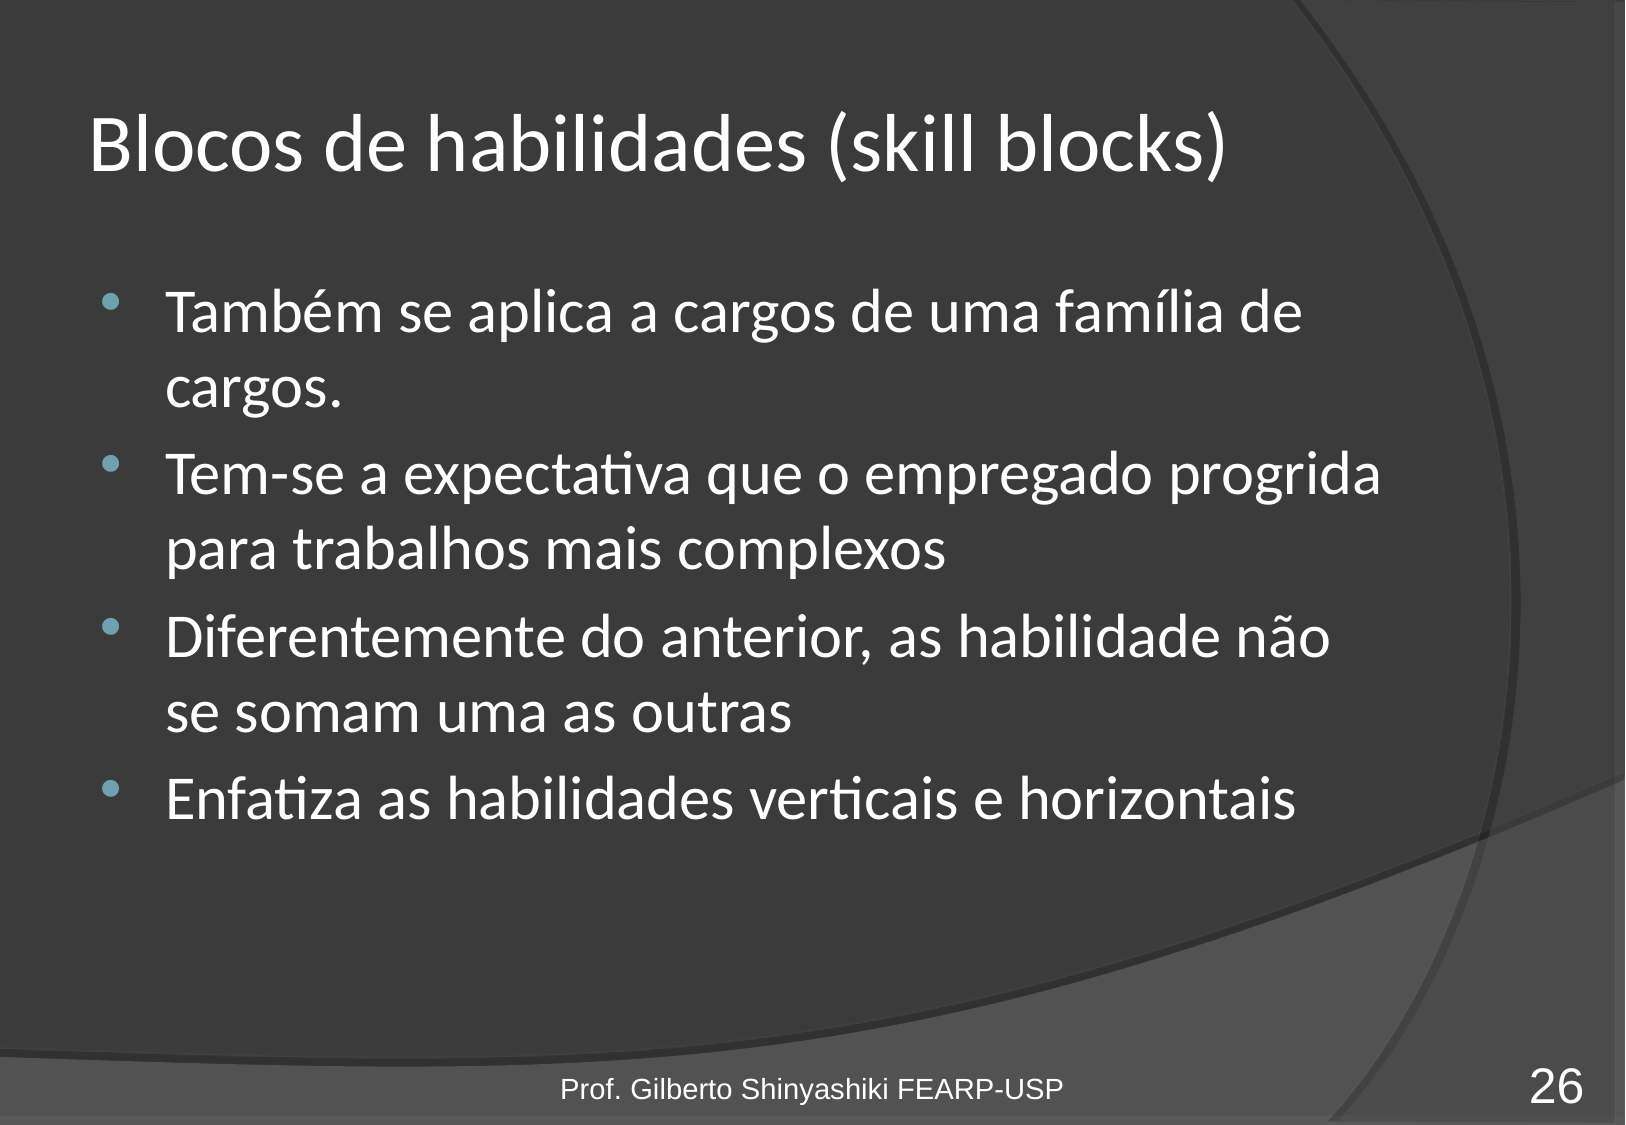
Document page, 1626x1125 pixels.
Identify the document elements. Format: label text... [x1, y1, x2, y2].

list Também se aplica a cargos de uma família de cargos. Tem-se a expectativa que o empregado progrida para trabalhos mais complexos Diferentemente do anterior, as habilidade não se somam uma as outras Enfatiza as habilidades verticais e horizontais [80, 262, 1409, 1006]
slide_number 26 [1448, 1053, 1585, 1114]
footer Prof. Gilberto Shinyashiki FEARP-USP [555, 1045, 1070, 1106]
title Blocos de habilidades (skill blocks) [80, 44, 1409, 233]
